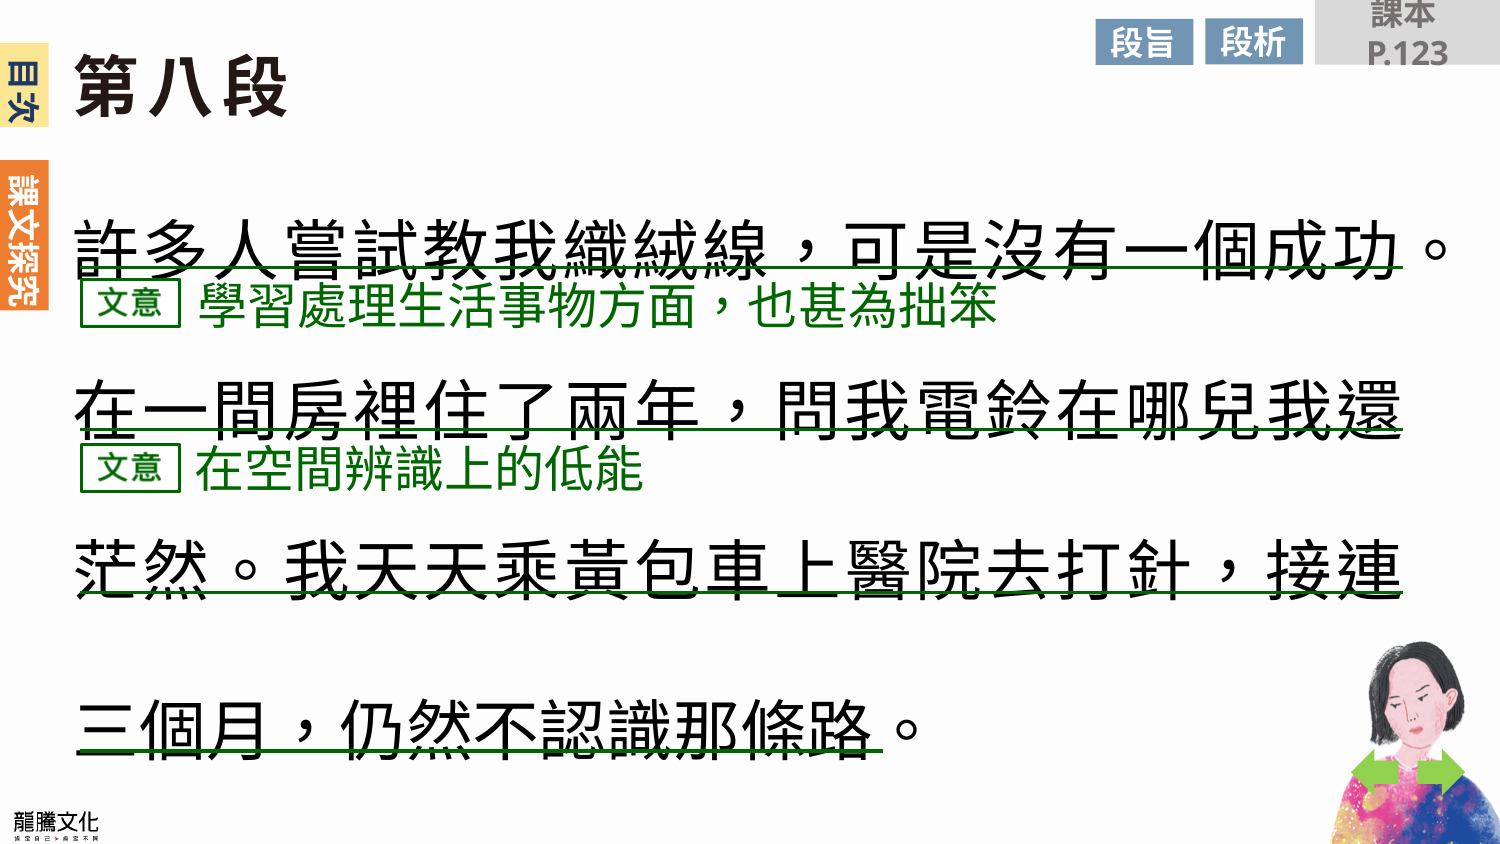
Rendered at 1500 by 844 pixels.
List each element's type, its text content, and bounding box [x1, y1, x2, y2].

picture [80, 443, 181, 493]
text_box [1416, 746, 1467, 799]
text_box 許多人嘗試教我織絨線，可是沒有一個成功。在一間房裡住了兩年，問我電鈴在哪兒我還茫然。我天天乘黃包車上醫院去打針，接連三個月，仍然不認識那條路。 [57, 121, 1418, 777]
text_box 學習處理生活事物方面，也甚為拙笨 [183, 269, 1036, 342]
text_box 段旨 [1095, 18, 1194, 65]
text_box 在空間辨識上的低能 [179, 430, 783, 505]
picture [80, 278, 181, 328]
text_box 課本P.123 [1314, 0, 1500, 66]
picture [14, 811, 98, 841]
picture [1329, 641, 1500, 844]
text_box 段析 [1205, 18, 1304, 65]
text_box 第八段 [57, 37, 414, 133]
text_box [1349, 746, 1400, 799]
